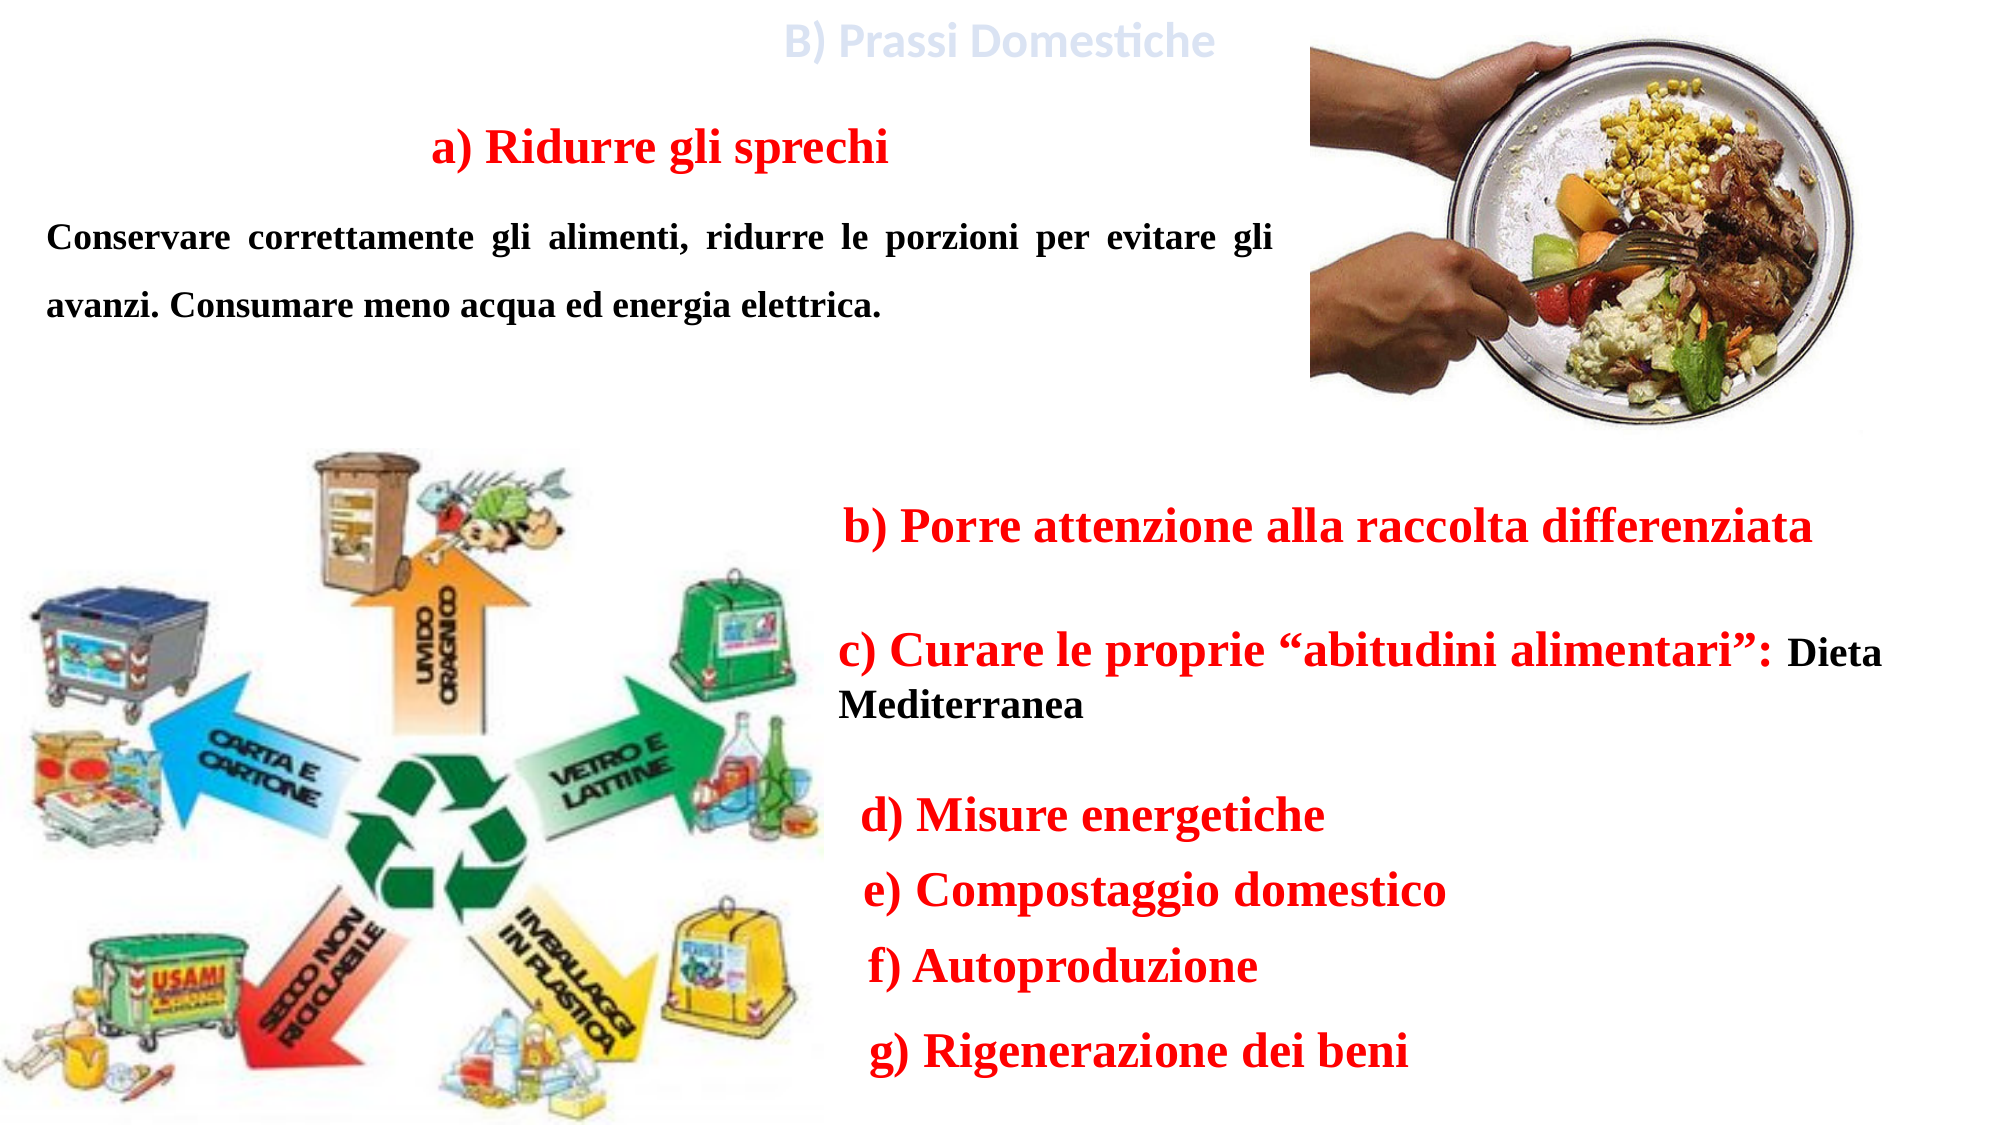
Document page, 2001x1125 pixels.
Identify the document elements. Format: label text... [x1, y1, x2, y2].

text_box g) Rigenerazione dei beni [854, 1009, 1425, 1085]
text_box e) Compostaggio domestico [848, 848, 1853, 924]
picture [1310, 7, 2000, 449]
text_box f) Autoproduzione [854, 925, 1286, 1000]
picture [0, 448, 824, 1125]
text_box c) Curare le proprie “abitudini alimentari”: Dieta Mediterranea [824, 609, 2000, 734]
text_box b) Porre attenzione alla raccolta differenziata [824, 455, 1875, 561]
text_box d) Misure energetiche [824, 773, 1595, 849]
text_box a) Ridurre gli sprechi Conservare correttamente gli alimenti, ridurre le porzioni per evitare gli avanzi. Consumare meno acqua ed energia elettrica. [31, 75, 1290, 333]
text_box B) Prassi Domestiche [768, 0, 1232, 75]
